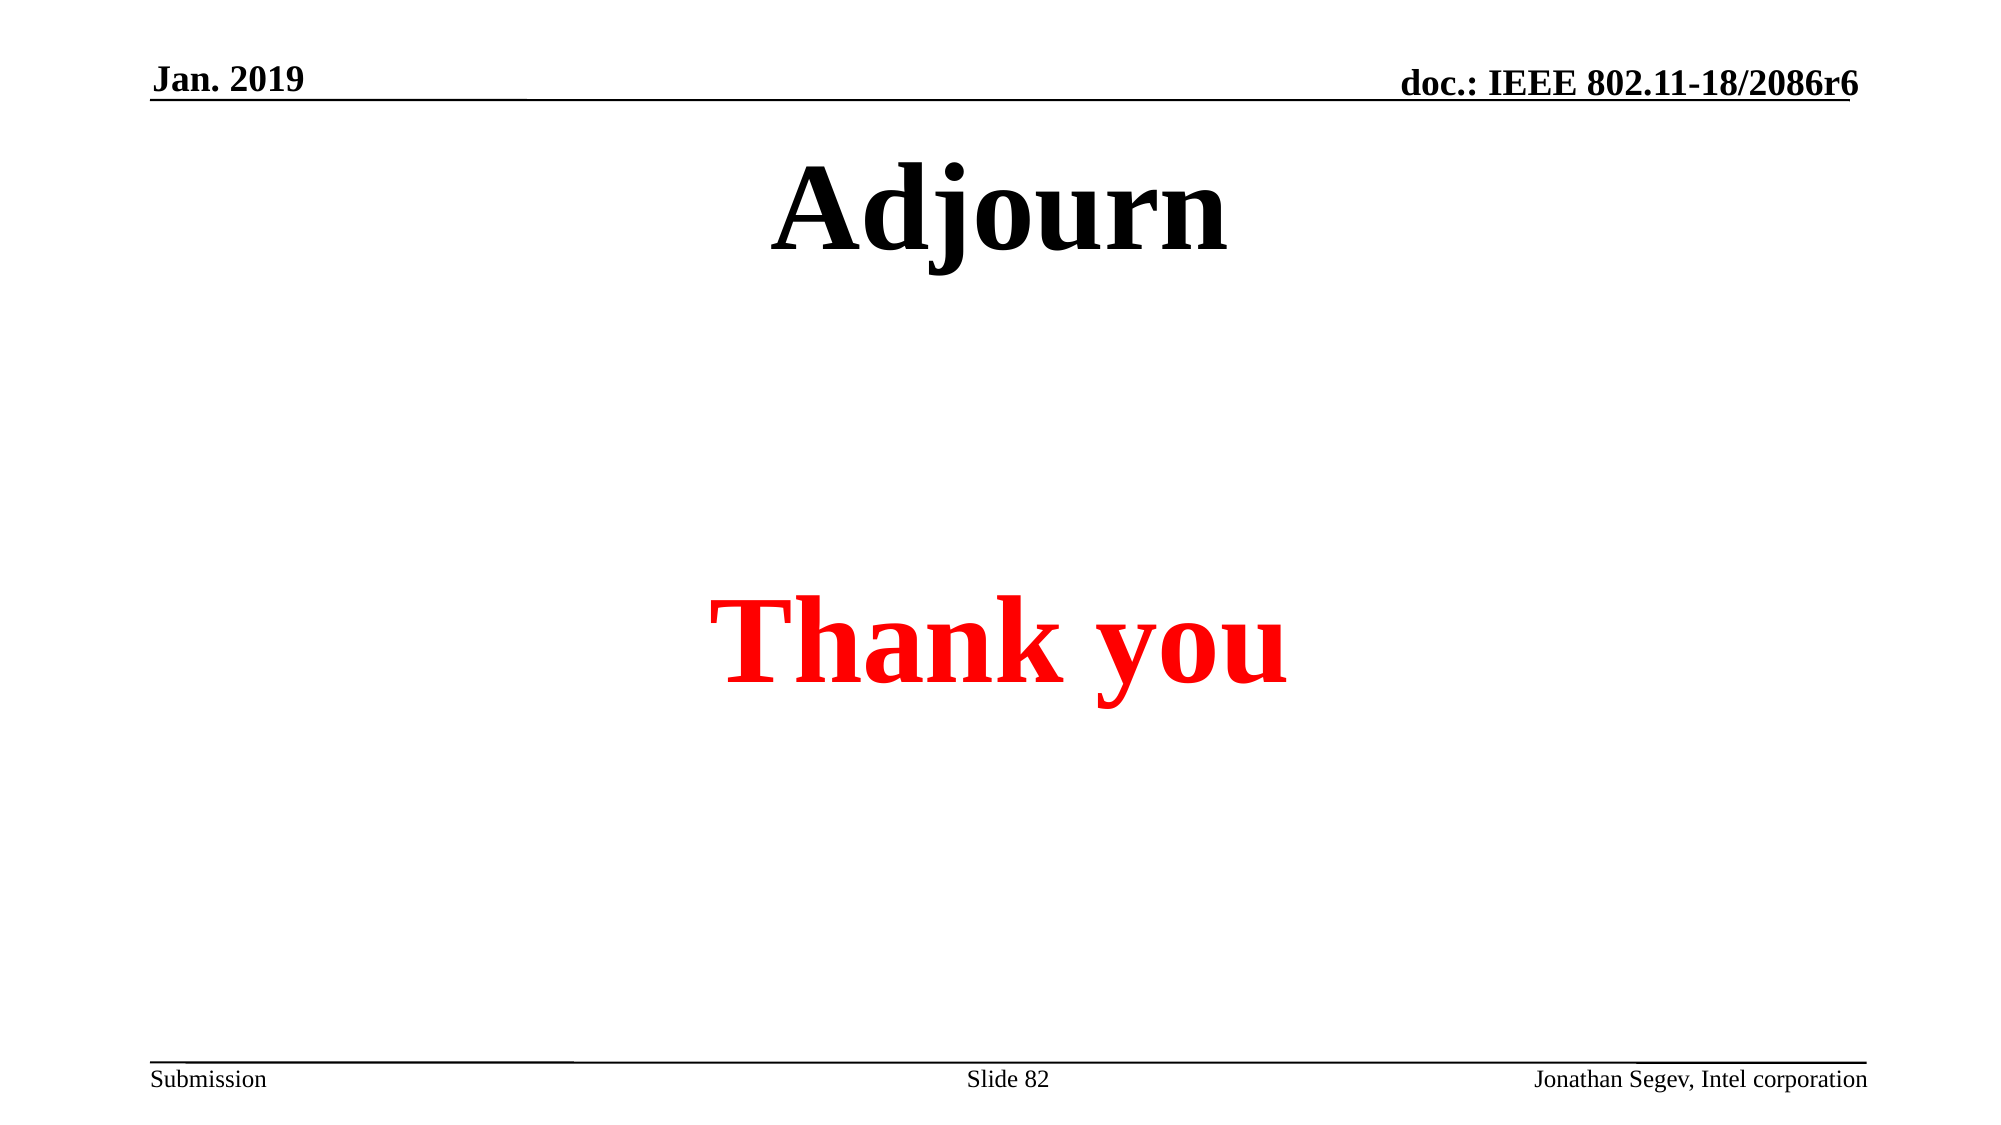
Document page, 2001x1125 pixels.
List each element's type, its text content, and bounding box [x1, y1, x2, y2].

slide_number Slide 82 [950, 1061, 1067, 1123]
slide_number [152, 54, 563, 100]
title Adjourn [149, 112, 1850, 288]
list Thank you [149, 324, 1850, 1000]
footer Jonathan Segev, Intel corporation [1171, 1061, 1869, 1093]
